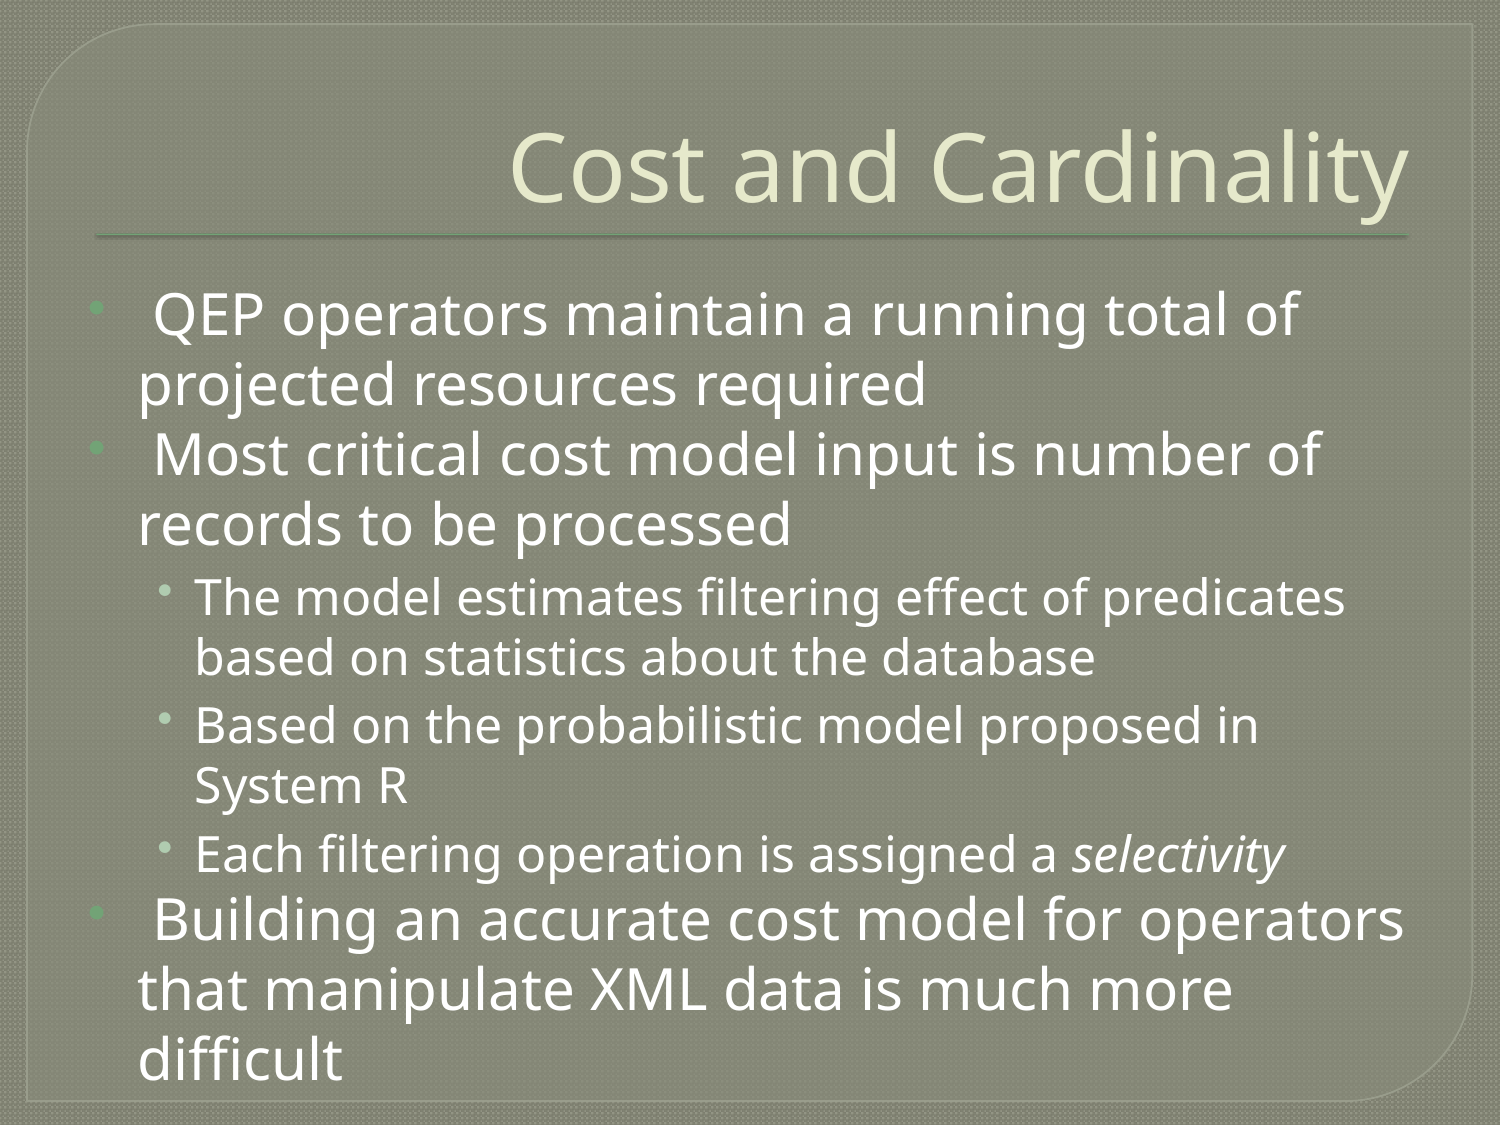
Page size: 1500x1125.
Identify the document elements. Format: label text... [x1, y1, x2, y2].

list QEP operators maintain a running total of projected resources required Most critical cost model input is number of records to be processed The model estimates filtering effect of predicates based on statistics about the database Based on the probabilistic model proposed in System R Each filtering operation is assigned a selectivity Building an accurate cost model for operators that manipulate XML data is much more difficult [75, 270, 1425, 1013]
title Cost and Cardinality [75, 41, 1425, 230]
